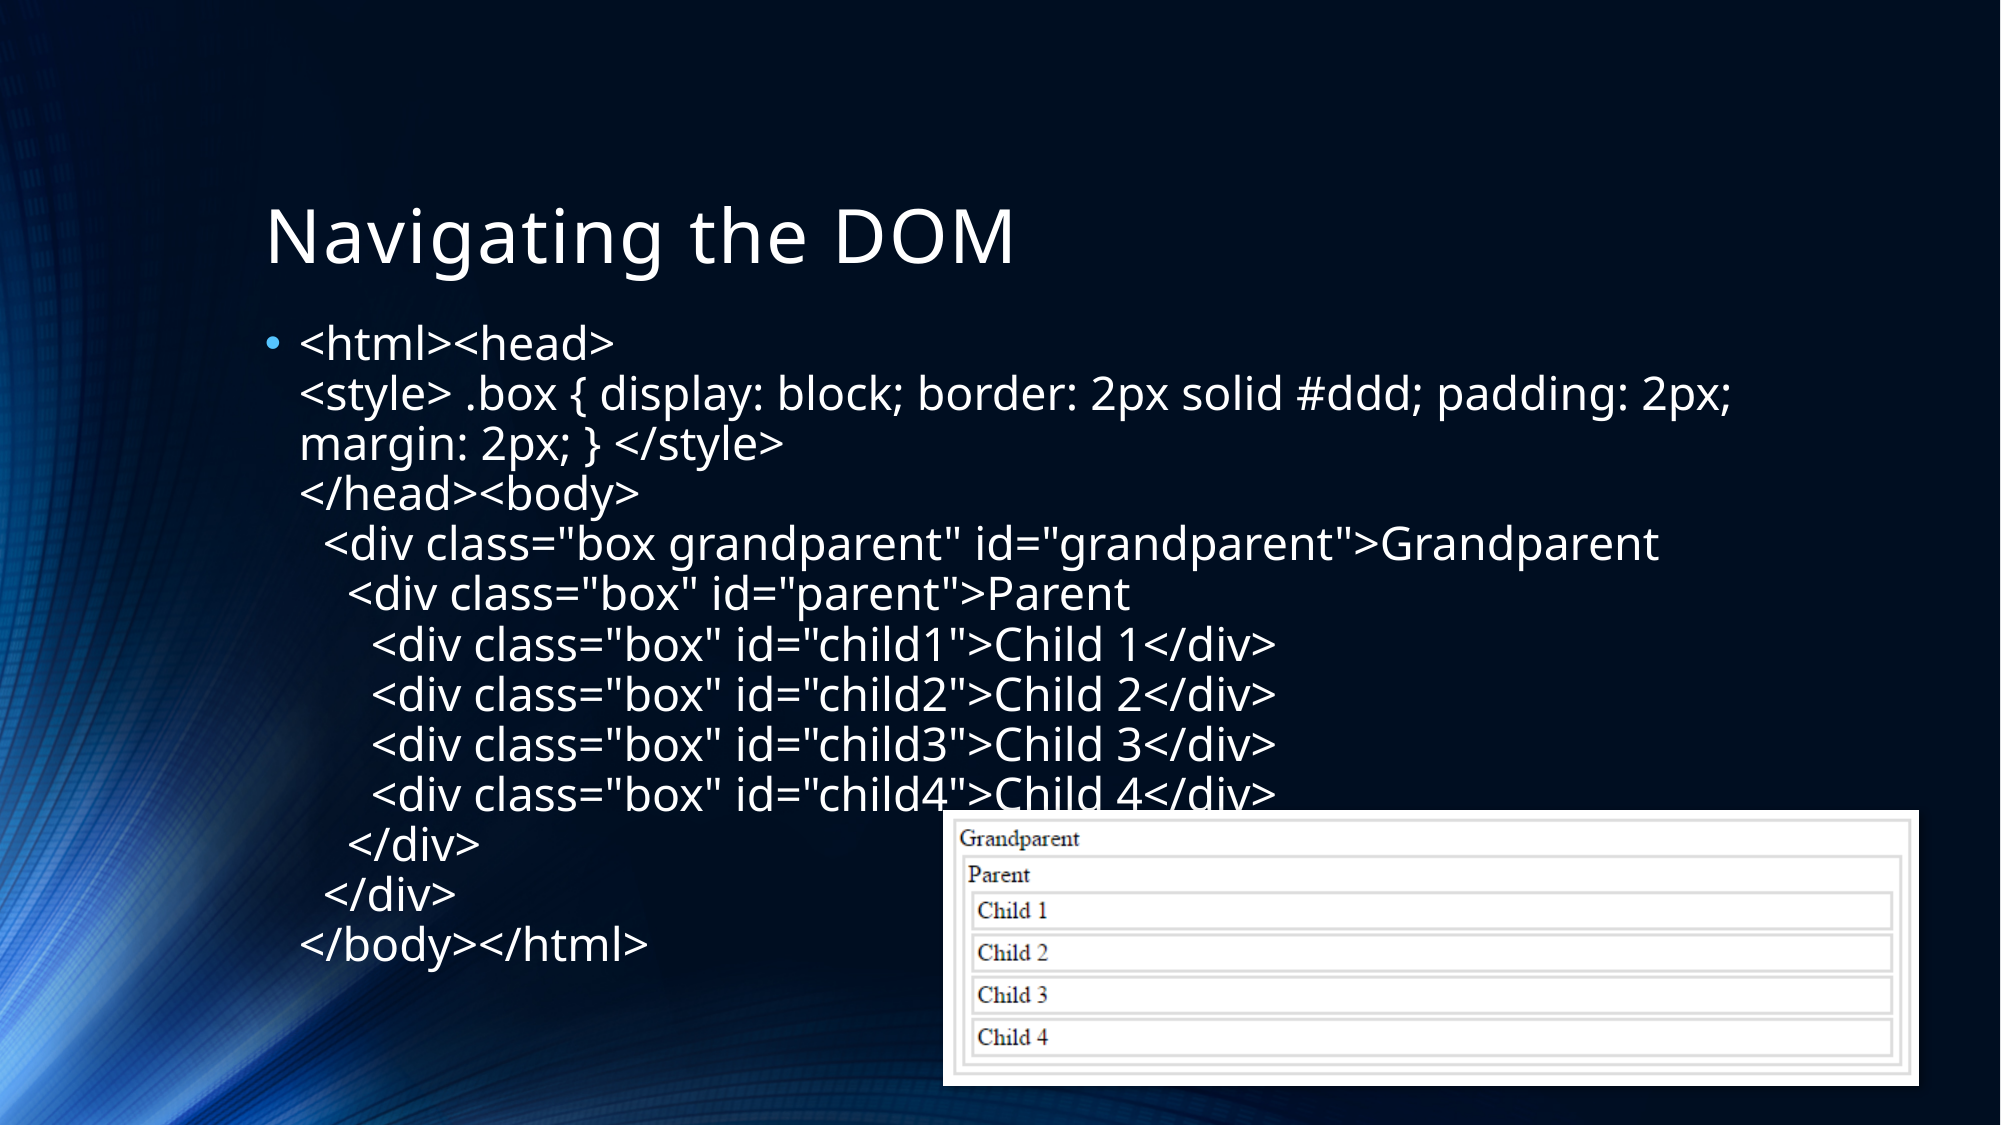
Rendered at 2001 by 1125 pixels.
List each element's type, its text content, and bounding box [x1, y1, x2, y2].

title Navigating the DOM [249, 62, 1751, 288]
picture [0, 0, 2001, 1125]
list <html><head> <style> .box { display: block; border: 2px solid #ddd; padding: 2px; margin: 2px; } </style> </head><body> <div class="box grandparent" id="grandparent">Grandparent <div class="box" id="parent">Parent <div class="box" id="child1">Child 1</div> <div class="box" id="child2">Child 2</div> <div class="box" id="child3">Child 3</div> <div class="box" id="child4">Child 4</div> </div> </div> </body></html> [249, 312, 1749, 988]
